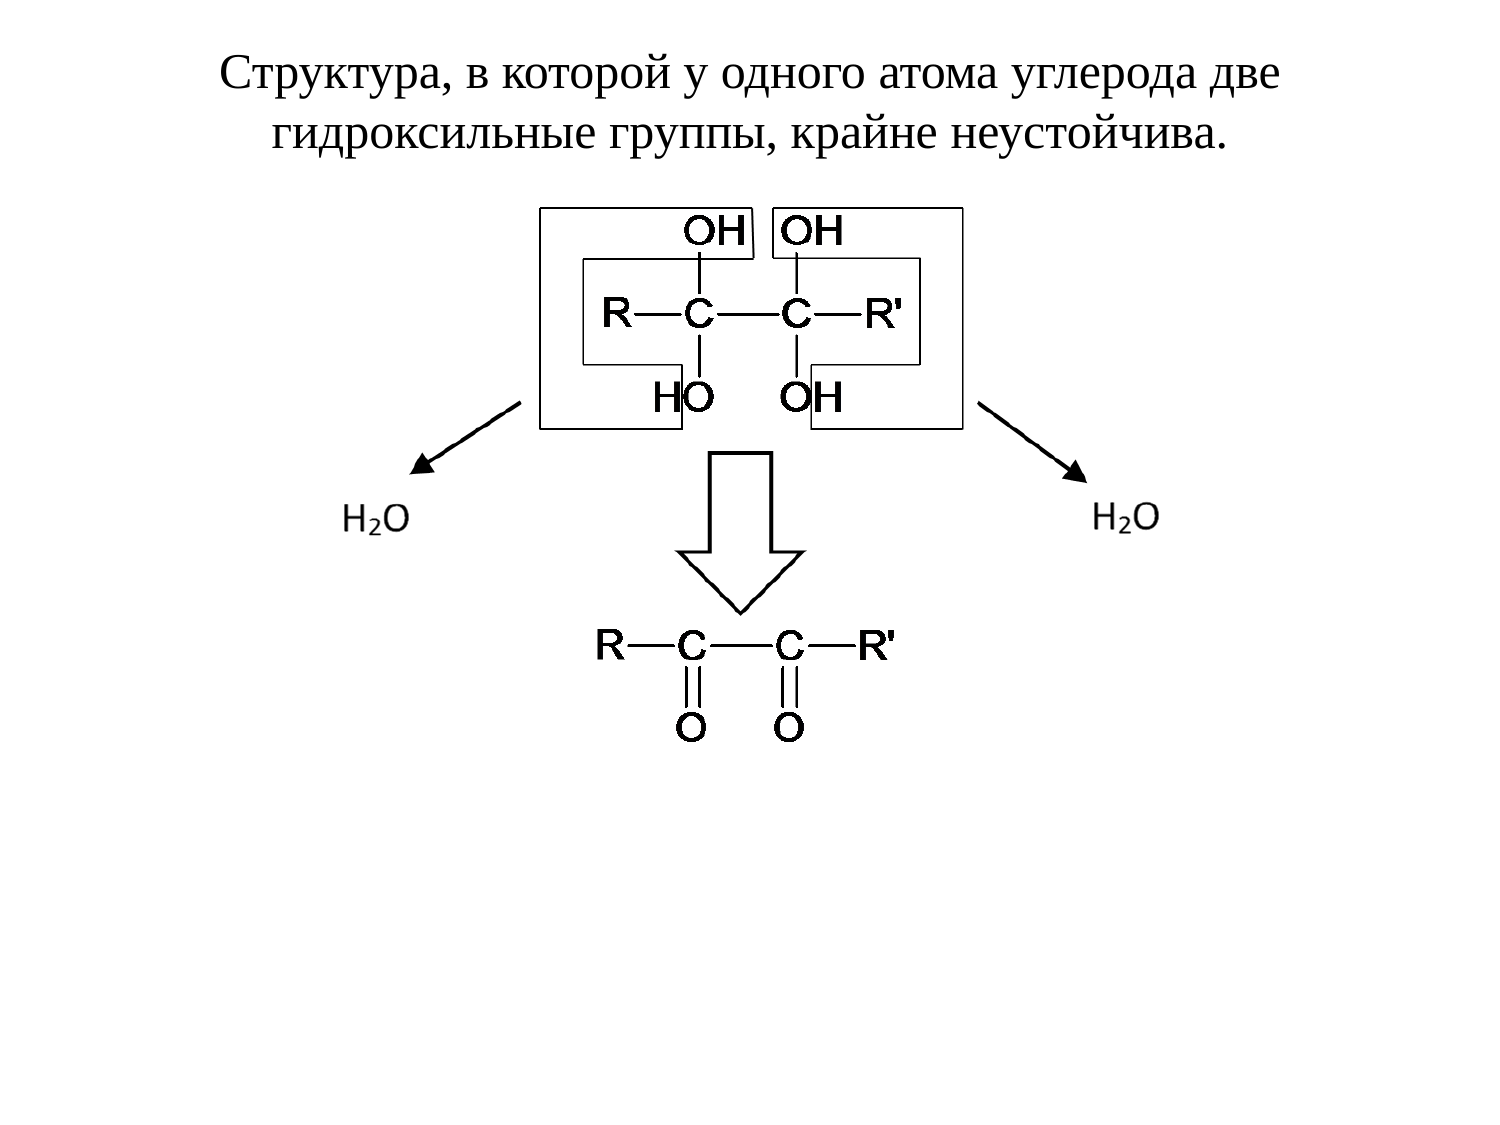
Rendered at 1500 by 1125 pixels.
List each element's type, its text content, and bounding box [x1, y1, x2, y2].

text_box Структура, в которой у одного атома углерода две гидроксильные группы, крайне неустойчива. [112, 30, 1388, 166]
picture [323, 195, 1177, 752]
